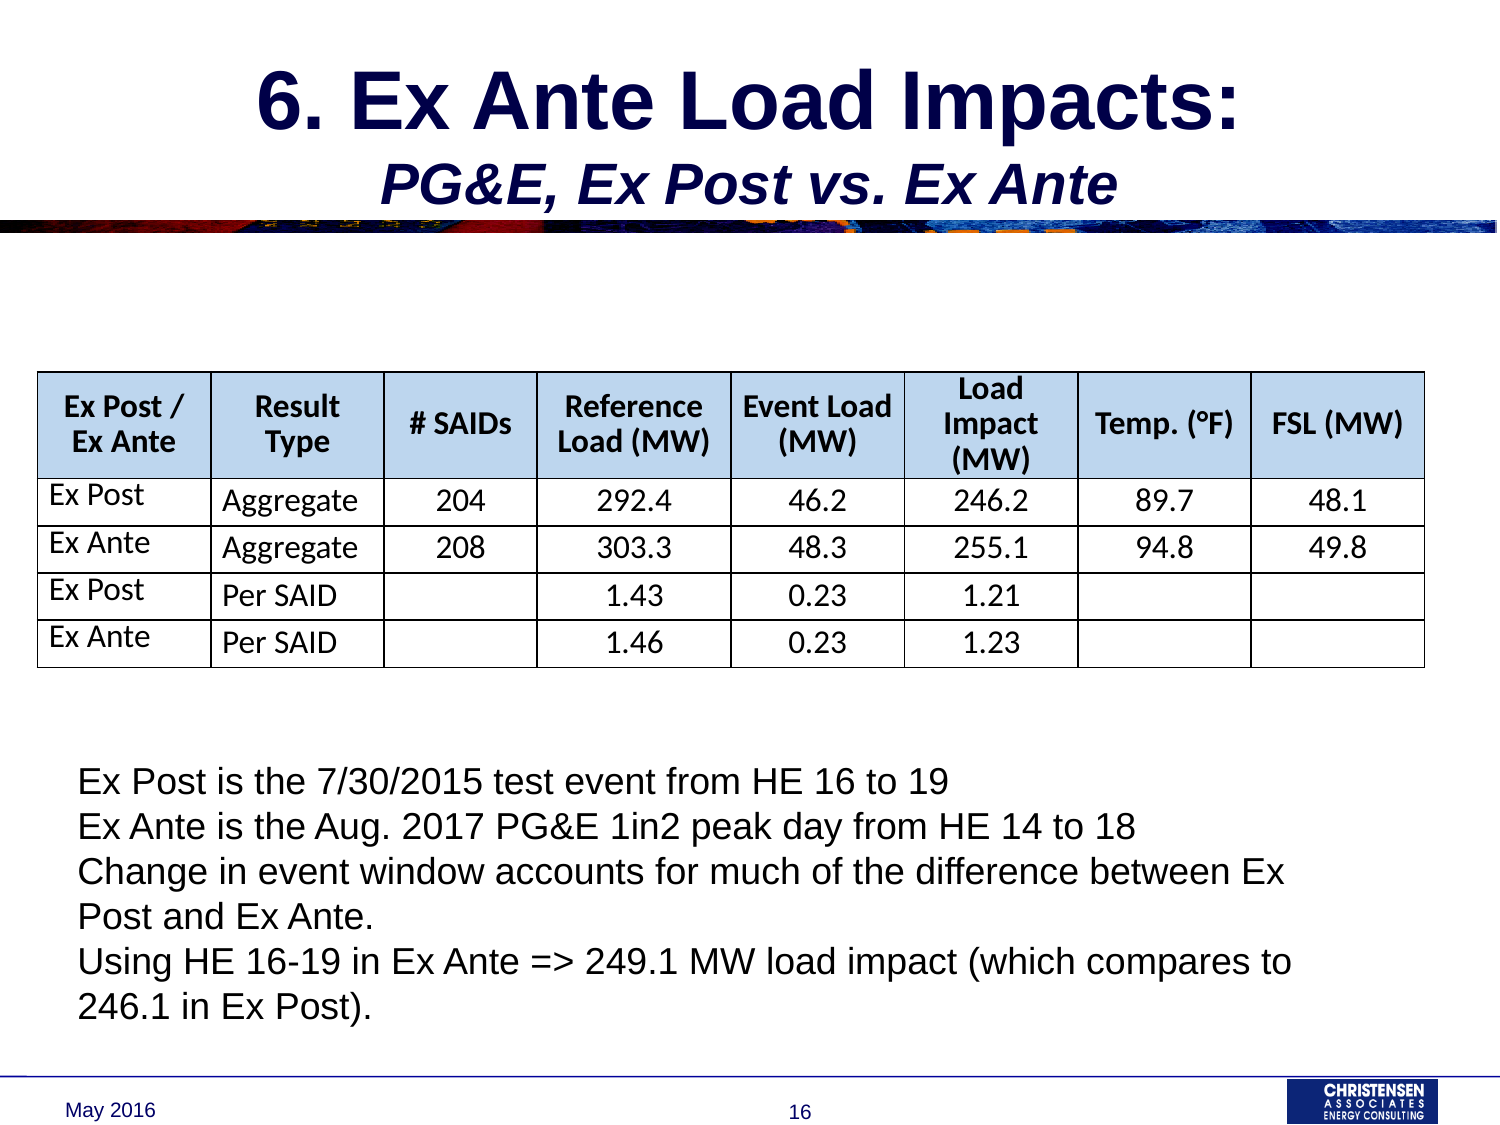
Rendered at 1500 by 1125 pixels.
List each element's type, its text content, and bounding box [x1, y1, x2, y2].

table_header Result Type [212, 373, 383, 478]
table_cell Ex Post [38, 574, 210, 619]
table_cell Aggregate [212, 527, 383, 572]
table_cell 246.2 [905, 479, 1077, 525]
table_cell 1.23 [905, 621, 1077, 667]
title 6. Ex Ante Load Impacts: PG&E, Ex Post vs. Ex Ante [75, 37, 1425, 225]
table_cell Per SAID [212, 574, 383, 619]
table_cell 46.2 [732, 479, 904, 525]
text_box Ex Post is the 7/30/2015 test event from HE 16 to 19 Ex Ante is the Aug. 2017 PG&E 1in2 peak day from HE 14 to 18 Change in event window accounts for much of the difference between Ex Post and Ex Ante. Using HE 16-19 in Ex Ante => 249.1 MW load impact (which compares to 246.1 in Ex Post). [62, 749, 1363, 1035]
table_cell Per SAID [212, 621, 383, 667]
table_cell 208 [385, 527, 536, 572]
table_cell 255.1 [905, 527, 1077, 572]
table_cell 48.3 [732, 527, 904, 572]
table_cell 1.21 [905, 574, 1077, 619]
table_header Load Impact (MW) [905, 373, 1077, 478]
table_cell [1252, 574, 1424, 619]
table_cell [1079, 574, 1250, 619]
table_cell [1079, 621, 1250, 667]
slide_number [50, 1051, 400, 1125]
table_cell 303.3 [538, 527, 730, 572]
table_cell Ex Ante [38, 527, 210, 572]
table_cell 292.4 [538, 479, 730, 525]
table_cell [385, 574, 536, 619]
slide_number 16 [624, 1053, 975, 1125]
table_cell Ex Ante [38, 621, 210, 667]
table_cell 94.8 [1079, 527, 1250, 572]
table_header Event Load (MW) [732, 373, 904, 478]
table_cell 0.23 [732, 574, 904, 619]
picture [1287, 1079, 1438, 1124]
table_cell [385, 621, 536, 667]
table_cell 49.8 [1252, 527, 1424, 572]
table_cell 1.43 [538, 574, 730, 619]
picture [0, 220, 1500, 233]
table_cell 0.23 [732, 621, 904, 667]
table_header Reference Load (MW) [538, 373, 730, 478]
table_header Temp. (°F) [1079, 373, 1250, 478]
table_cell Ex Post [38, 479, 210, 525]
table_cell Aggregate [212, 479, 383, 525]
table_cell 204 [385, 479, 536, 525]
table_header Ex Post / Ex Ante [38, 373, 210, 478]
table_header # SAIDs [385, 373, 536, 478]
table_cell [1252, 621, 1424, 667]
table_cell 89.7 [1079, 479, 1250, 525]
table_cell 48.1 [1252, 479, 1424, 525]
table_cell 1.46 [538, 621, 730, 667]
table_header FSL (MW) [1252, 373, 1424, 478]
